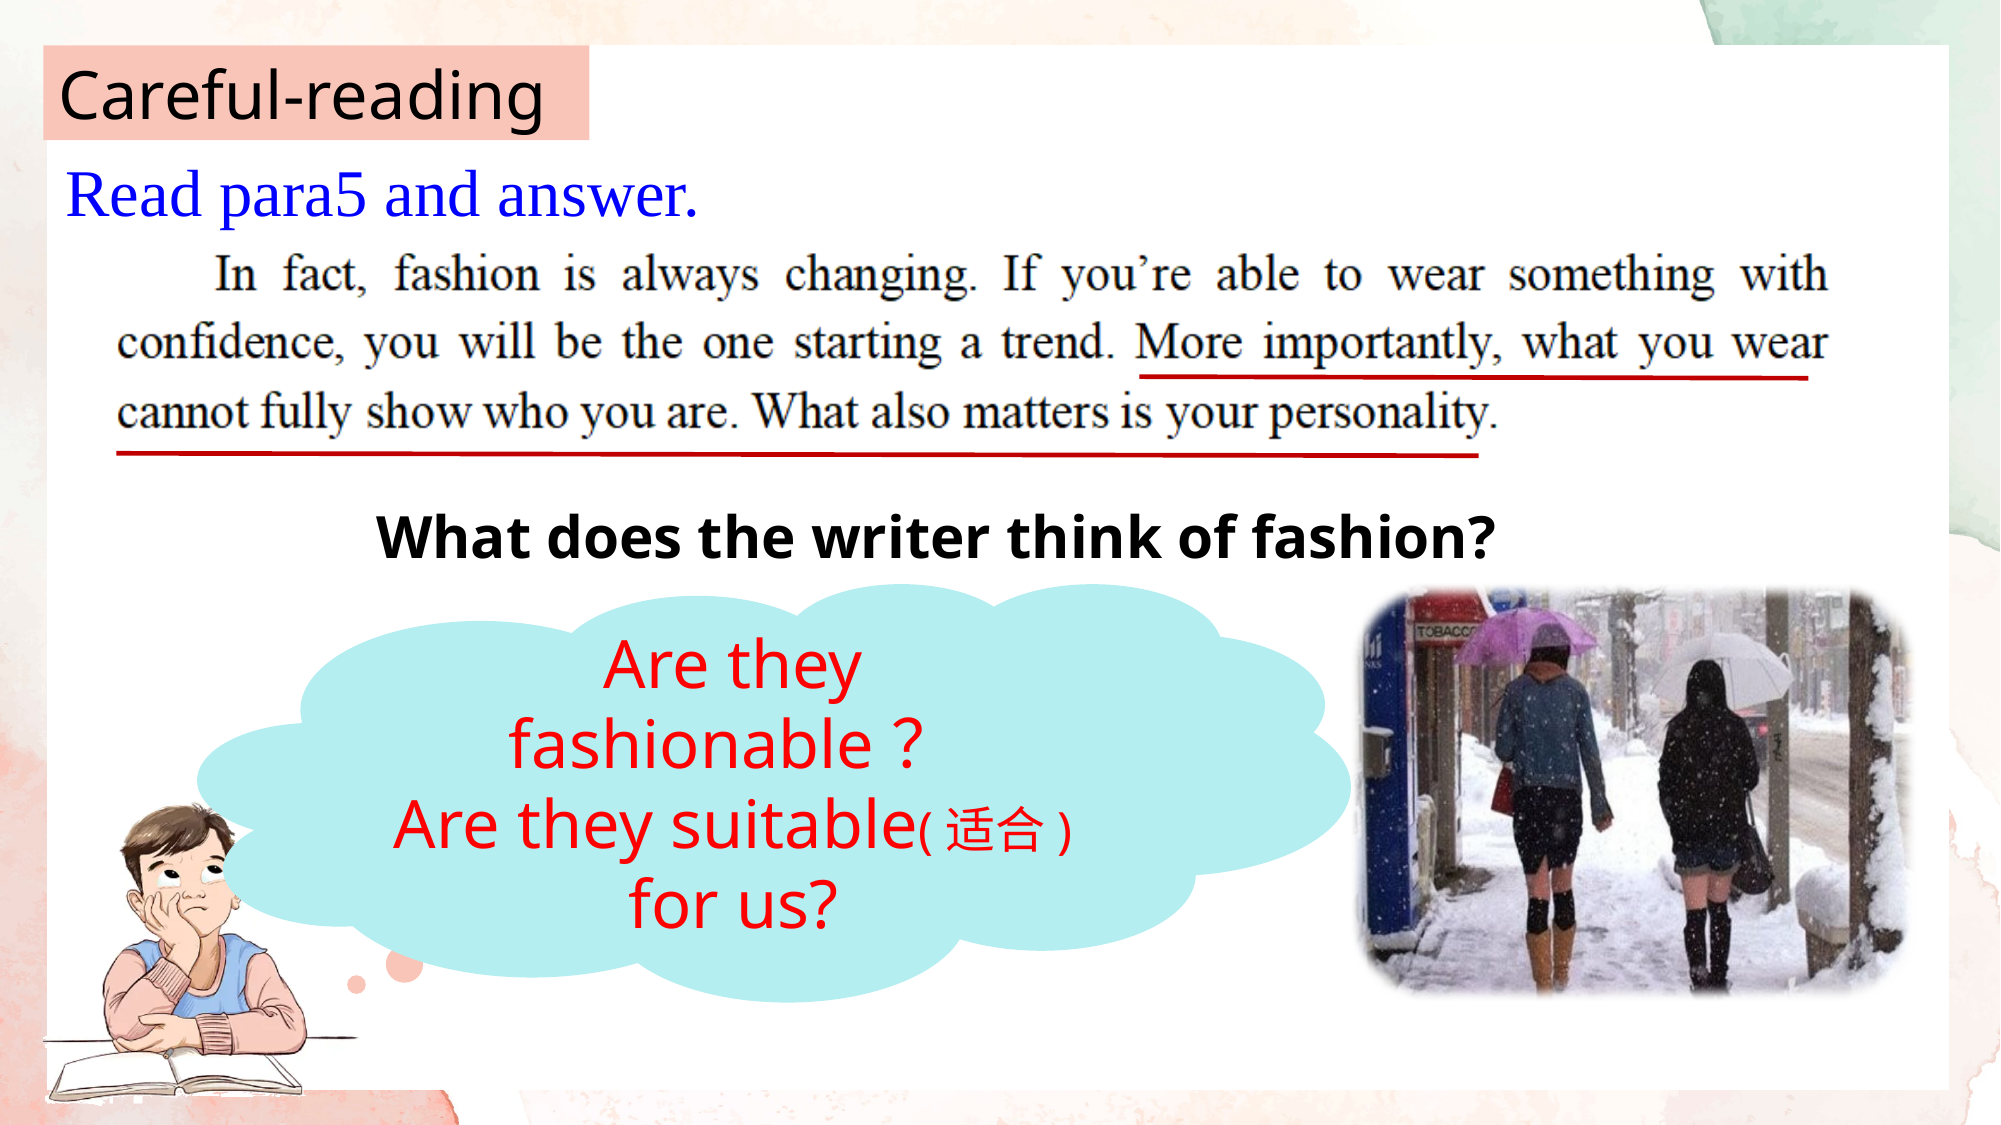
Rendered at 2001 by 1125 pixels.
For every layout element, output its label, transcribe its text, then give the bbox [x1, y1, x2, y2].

picture [0, 0, 2000, 1125]
text_box Careful-reading [43, 45, 590, 128]
text_box Read para5 and answer. [17, 128, 1510, 253]
text_box What does the writer think of fashion? [361, 492, 1639, 578]
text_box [43, 615, 1328, 1106]
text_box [198, 582, 1917, 1002]
